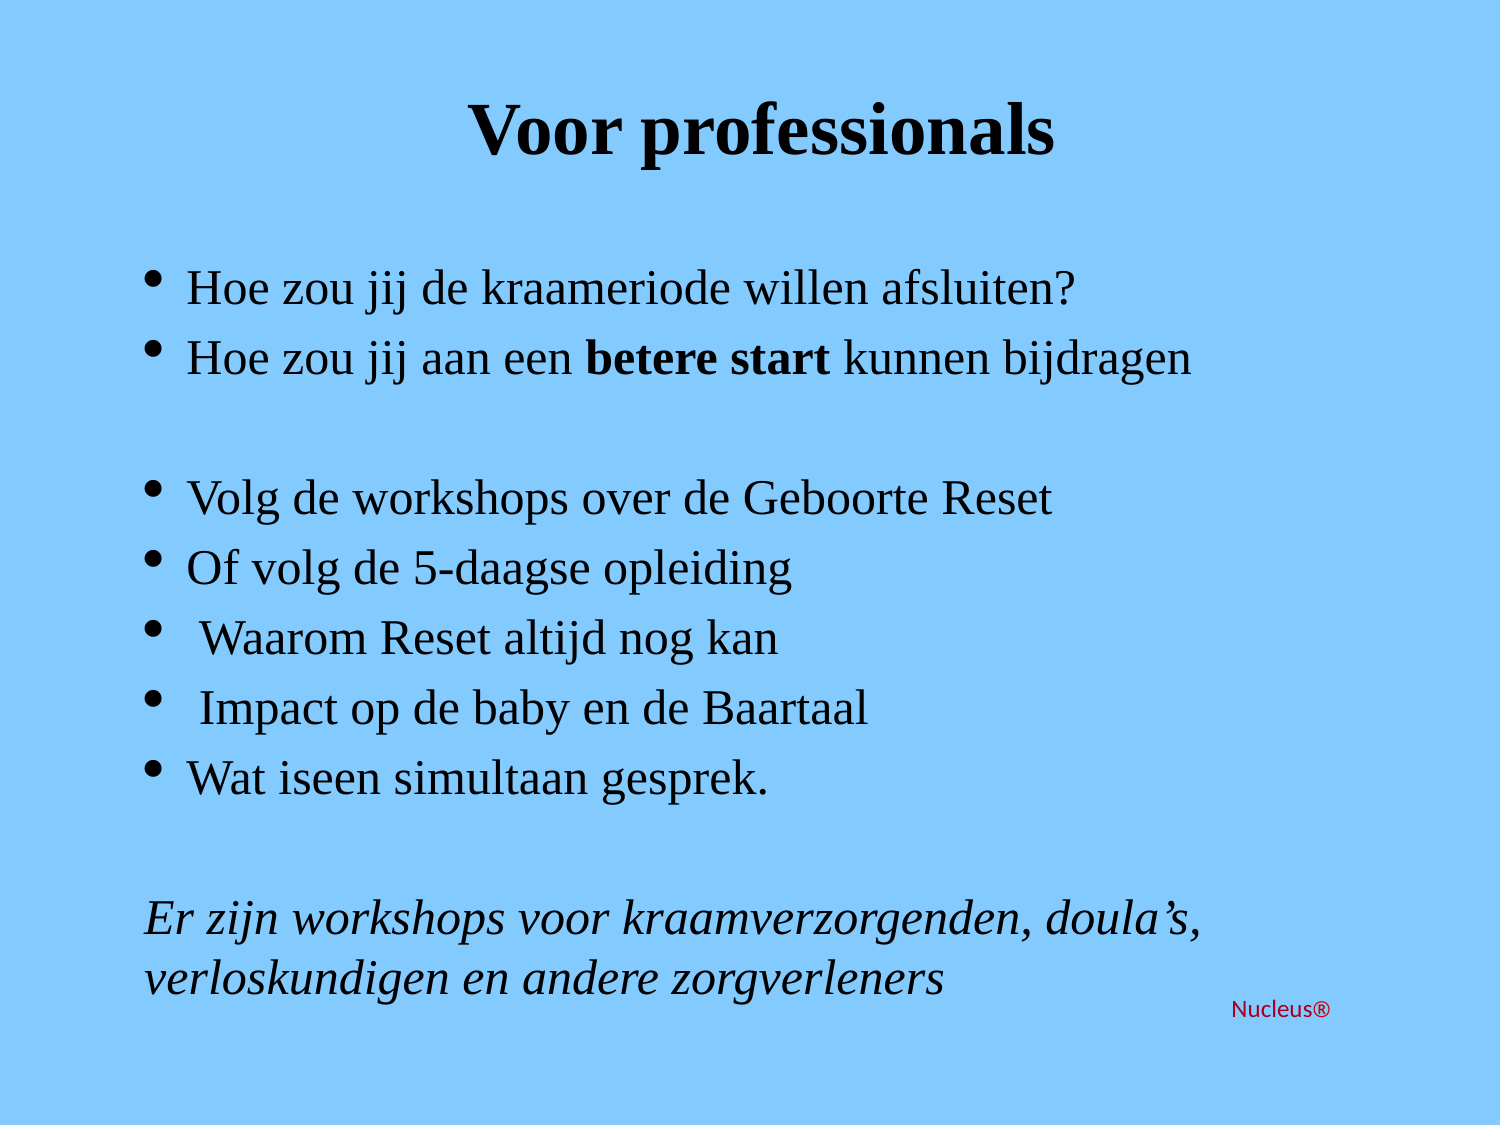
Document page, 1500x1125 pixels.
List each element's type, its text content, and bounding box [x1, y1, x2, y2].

text_box Hoe zou jij de kraameriode willen afsluiten? Hoe zou jij aan een betere start kunnen bijdragen Volg de workshops over de Geboorte Reset Of volg de 5-daagse opleiding Waarom Reset altijd nog kan Impact op de baby en de Baartaal Wat iseen simultaan gesprek. Er zijn workshops voor kraamverzorgenden, doula’s, verloskundigen en andere zorgverleners [129, 192, 1404, 867]
text_box Nucleus® [1216, 972, 1366, 1032]
text_box Voor professionals [125, 56, 1400, 193]
